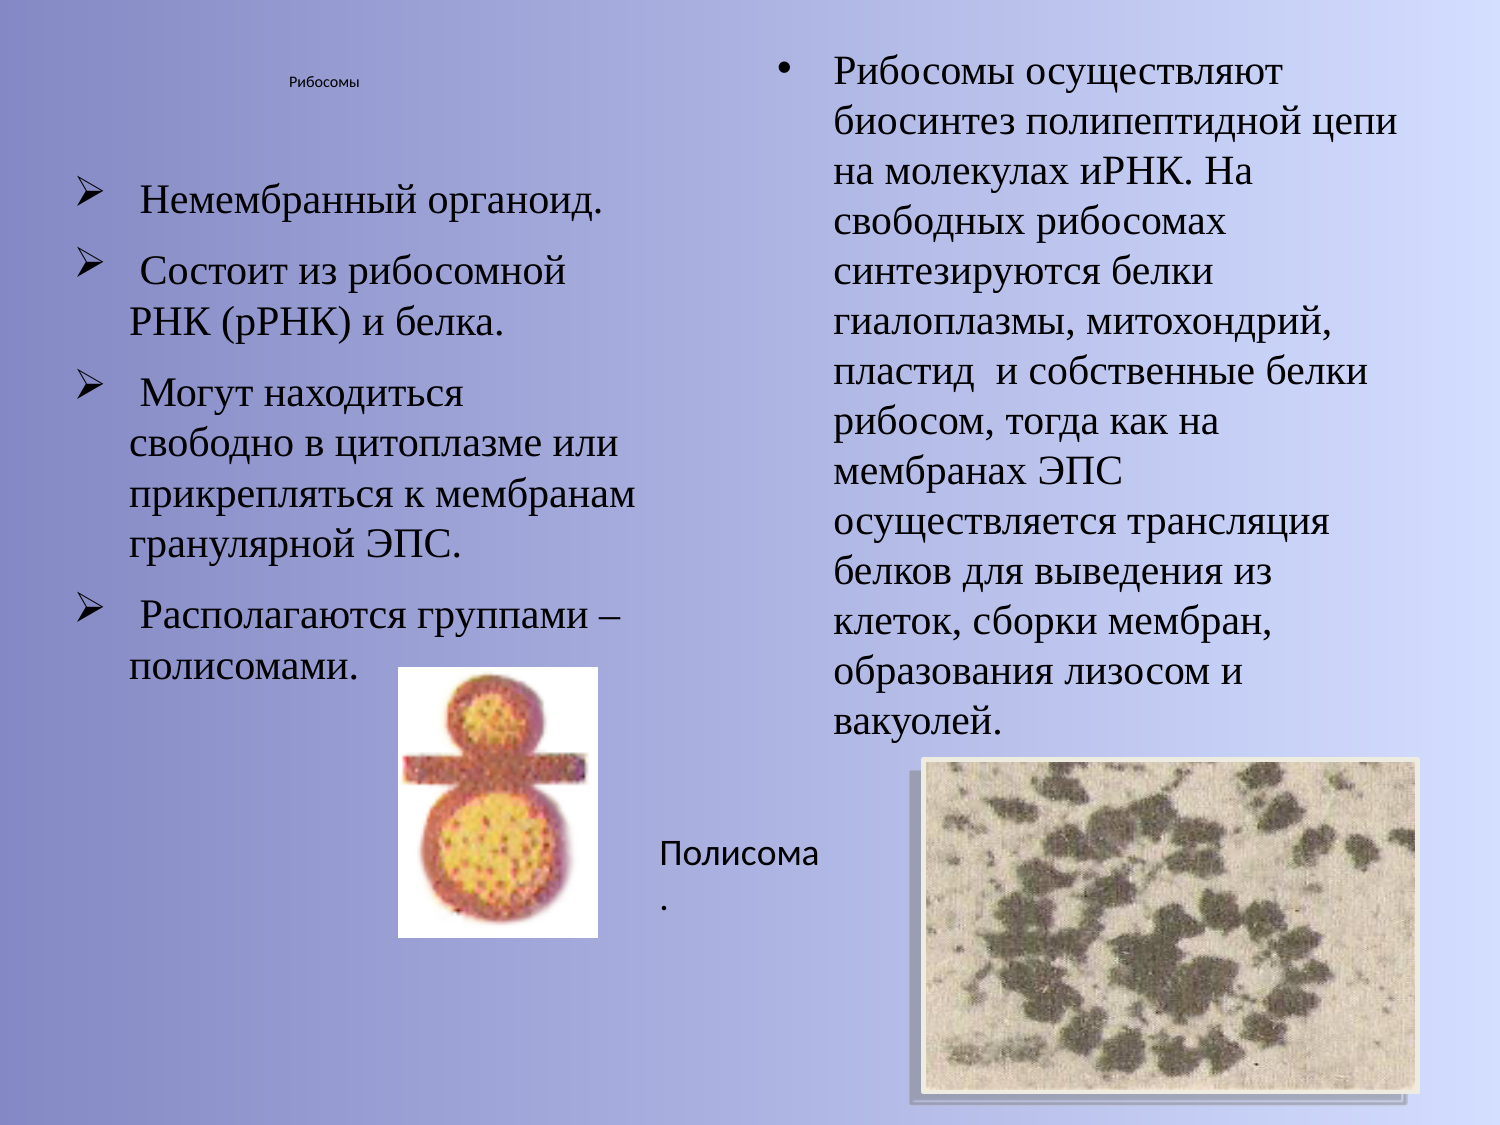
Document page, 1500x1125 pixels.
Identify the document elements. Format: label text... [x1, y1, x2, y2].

text_box Полисома. [644, 820, 844, 925]
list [398, 667, 598, 938]
list Рибосомы осуществляют биосинтез полипептидной цепи на молекулах иРНК. На свободных рибосомах синтезируются белки гиалоплазмы, митохондрий, пластид и собственные белки рибосом, тогда как на мембранах ЭПС осуществляется трансляция белков для выведения из клеток, сборки мембран, образования лизосом и вакуолей. [761, 35, 1425, 715]
picture [925, 761, 1416, 1090]
title Рибосомы [117, 46, 539, 141]
list Немембранный органоид. Состоит из рибосомной РНК (рРНК) и белка. Могут находиться свободно в цитоплазме или прикрепляться к мембранам гранулярной ЭПС. Располагаются группами – полисомами. [58, 164, 651, 739]
